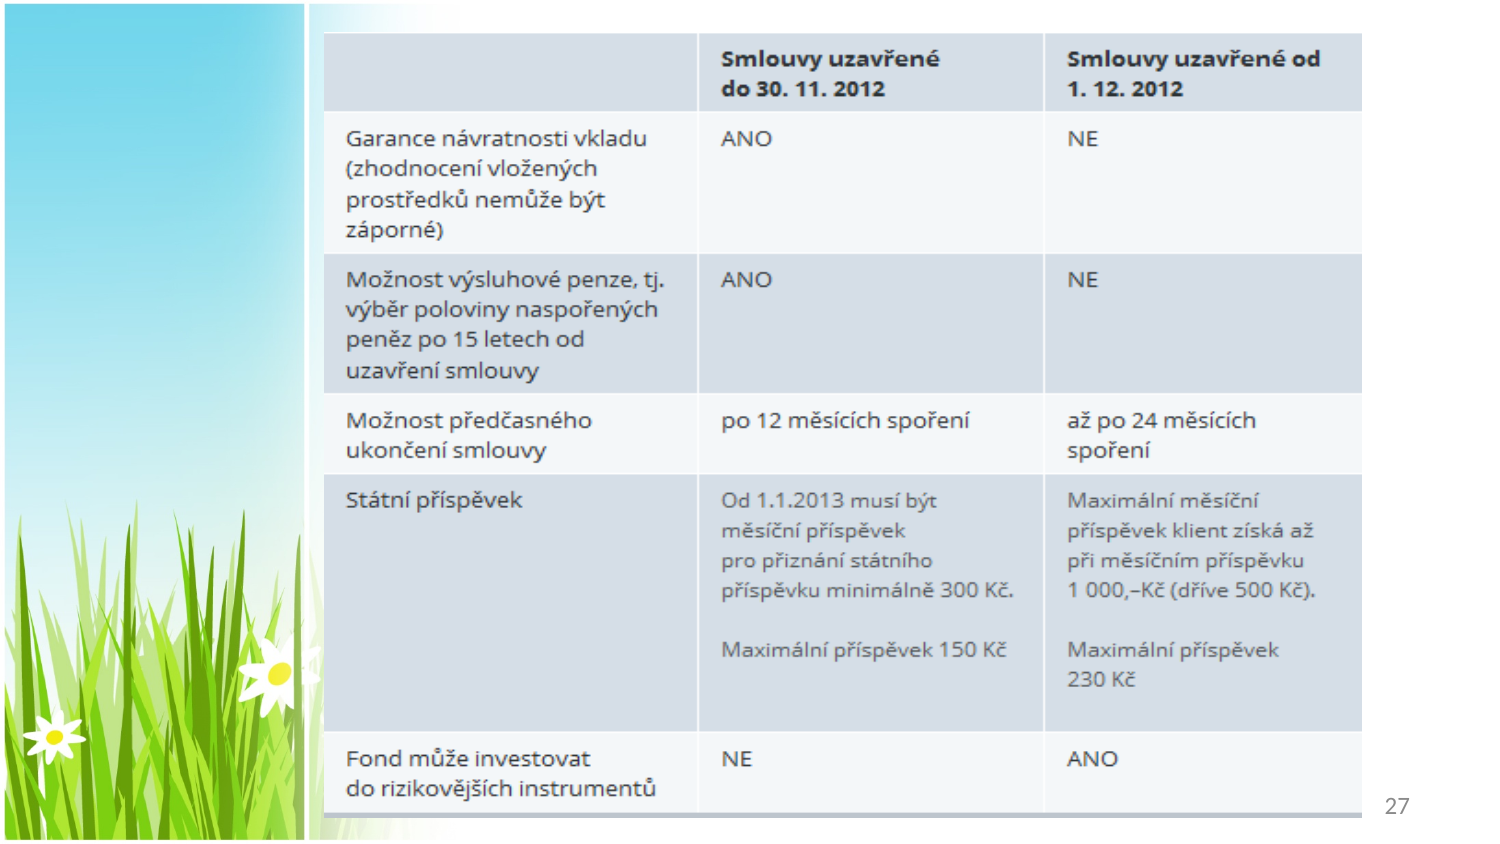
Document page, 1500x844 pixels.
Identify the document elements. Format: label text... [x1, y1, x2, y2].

slide_number 27 [1074, 782, 1425, 828]
picture [0, 0, 1500, 844]
